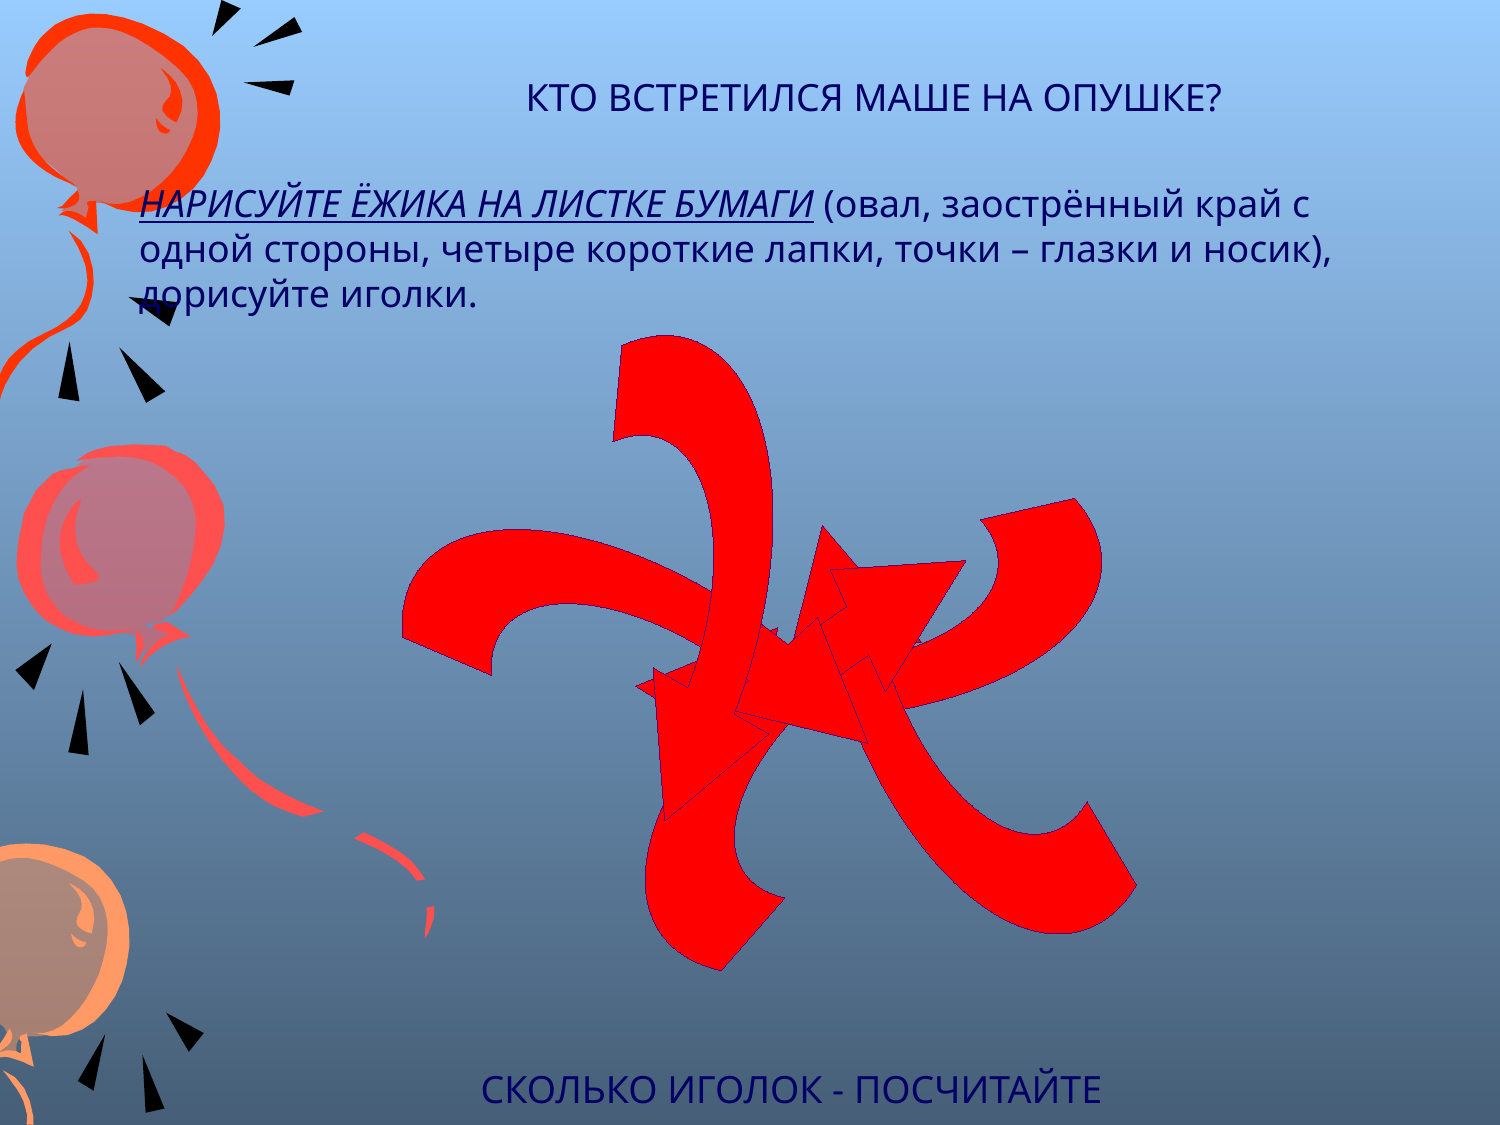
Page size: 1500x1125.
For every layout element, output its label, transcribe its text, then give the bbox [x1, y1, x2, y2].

text_box НАРИСУЙТЕ ЁЖИКА НА ЛИСТКЕ БУМАГИ (овал, заострённый край с одной стороны, четыре короткие лапки, точки – глазки и носик), дорисуйте иголки. [123, 172, 1424, 898]
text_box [182, 358, 1400, 977]
text_box СКОЛЬКО ИГОЛОК - ПОСЧИТАЙТЕ [253, 1058, 1329, 1119]
text_box КТО ВСТРЕТИЛСЯ МАШЕ НА ОПУШКЕ? [312, 66, 1436, 127]
